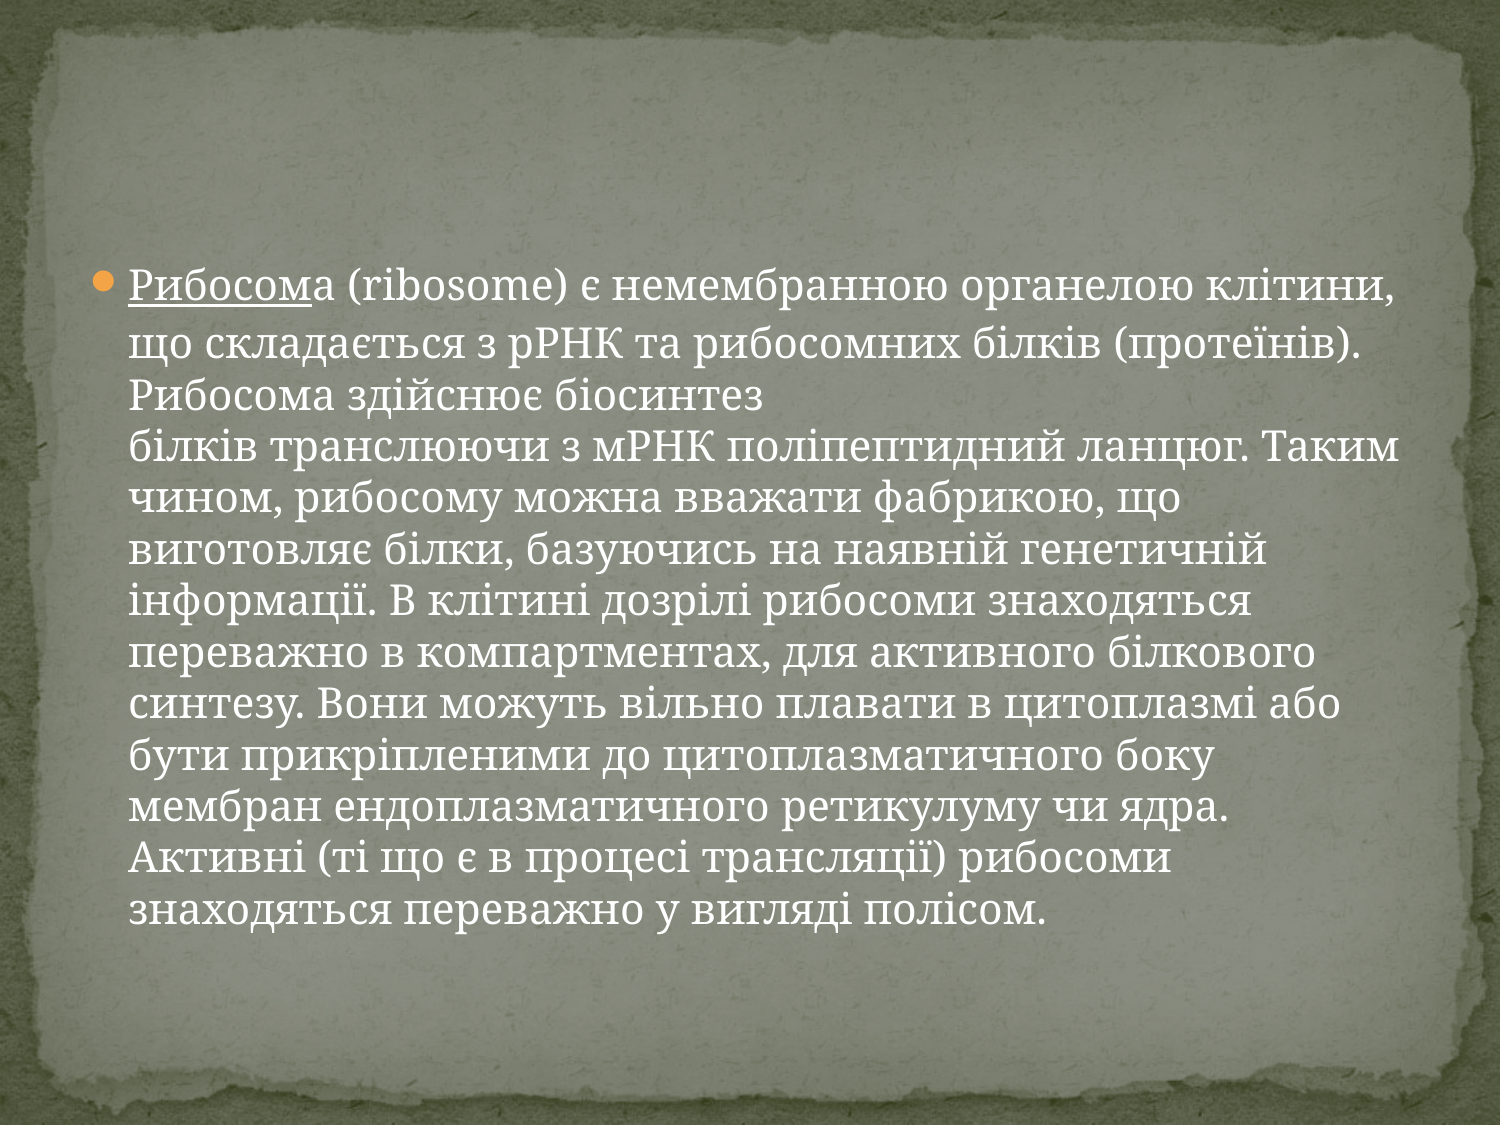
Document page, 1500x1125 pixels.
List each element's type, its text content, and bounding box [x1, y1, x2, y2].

list Рибосома (ribosome) є немембранною органелою клітини, що складається з рРНК та рибосомних білків (протеїнів). Рибосома здійснює біосинтез білків транслюючи з мРНК поліпептидний ланцюг. Таким чином, рибосому можна вважати фабрикою, що виготовляє білки, базуючись на наявній генетичній інформації. В клітині дозрілі рибосоми знаходяться переважно в компартментах, для активного білкового синтезу. Вони можуть вільно плавати в цитоплазмі або бути прикріпленими до цитоплазматичного боку мембран ендоплазматичного ретикулуму чи ядра. Активні (ті що є в процесі трансляції) рибосоми знаходяться переважно у вигляді полісом. [75, 249, 1425, 1000]
